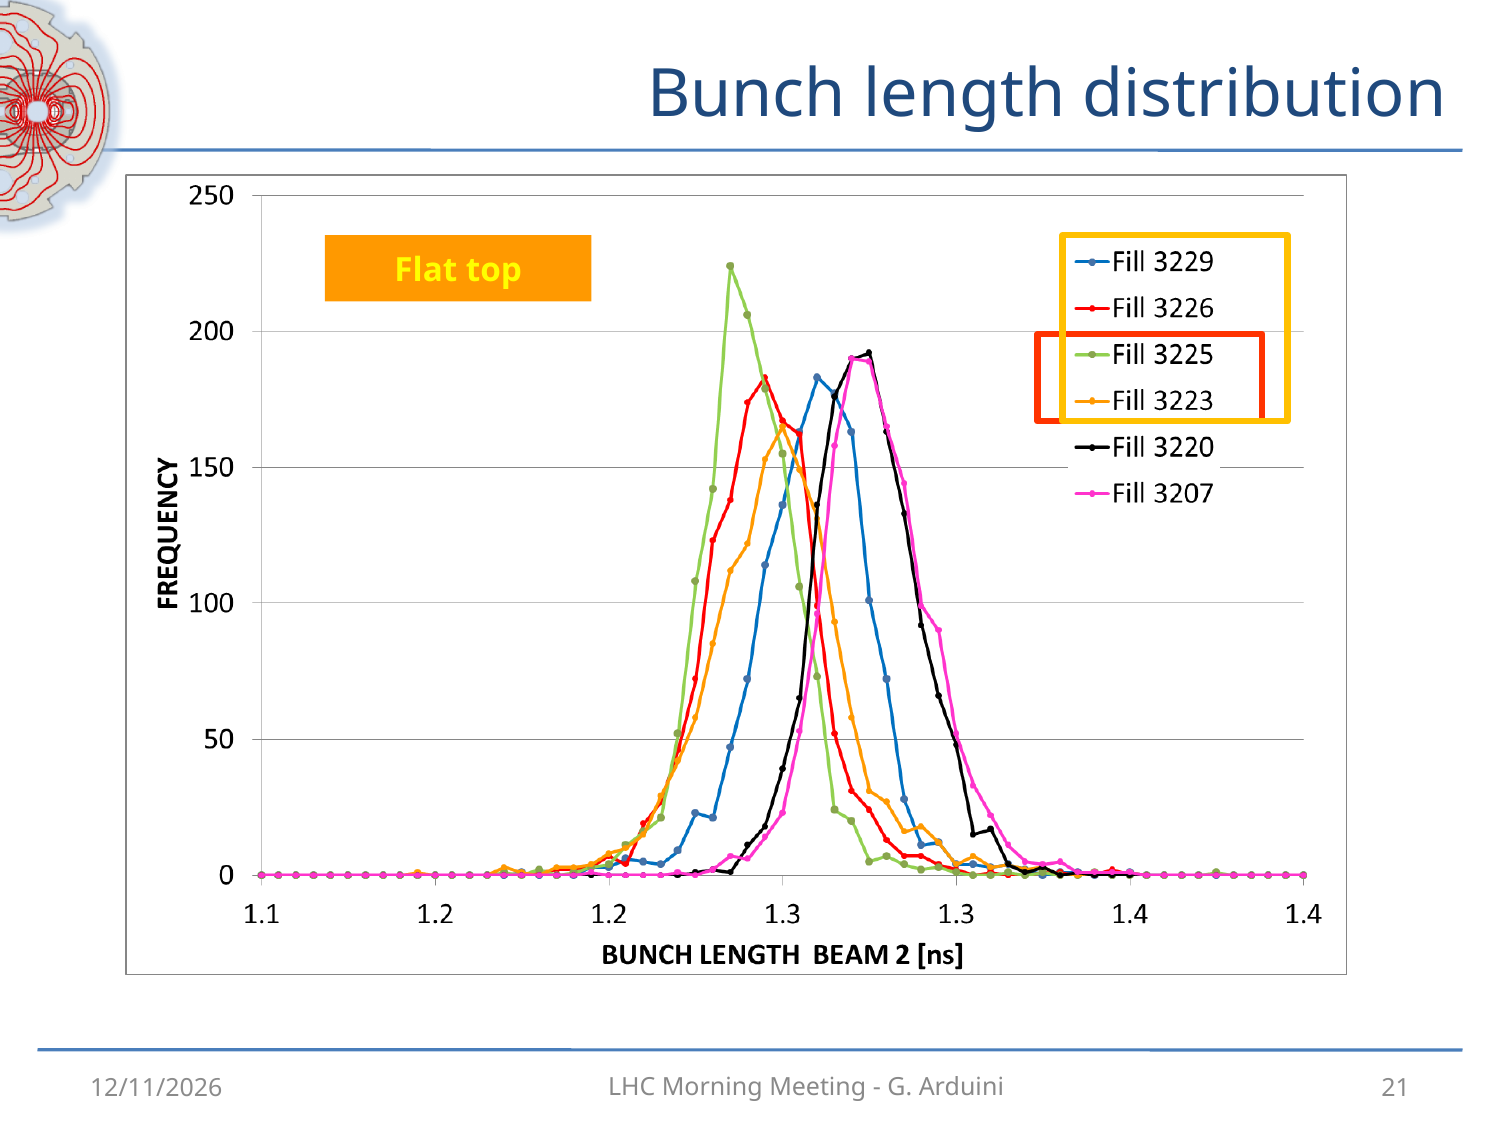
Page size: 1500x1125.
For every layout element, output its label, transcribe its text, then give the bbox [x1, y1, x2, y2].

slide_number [75, 1074, 425, 1103]
slide_number 21 [1074, 1074, 1425, 1103]
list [124, 174, 1347, 975]
footer LHC Morning Meeting - G. Arduini [275, 1074, 1074, 1100]
title Bunch length distribution [262, 24, 1463, 156]
picture [0, 2, 109, 220]
